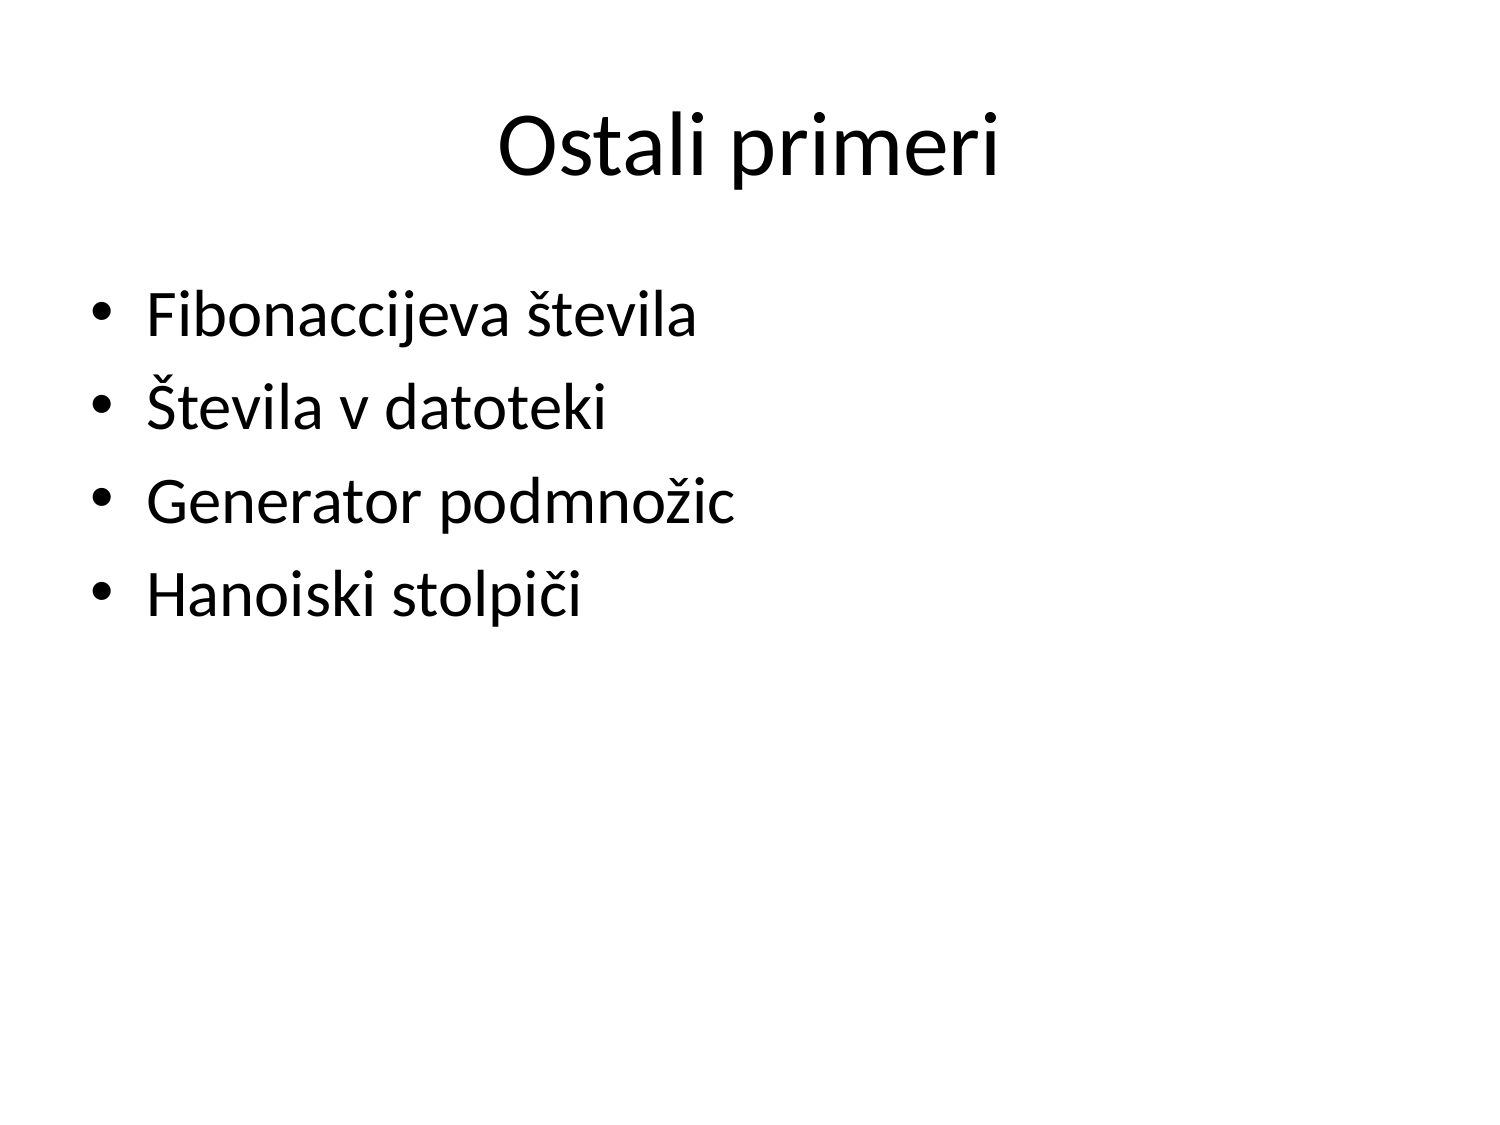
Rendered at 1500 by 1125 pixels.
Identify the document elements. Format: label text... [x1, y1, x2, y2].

title Ostali primeri [75, 45, 1425, 233]
list Fibonaccijeva števila Števila v datoteki Generator podmnožic Hanoiski stolpiči [75, 262, 1425, 1005]
